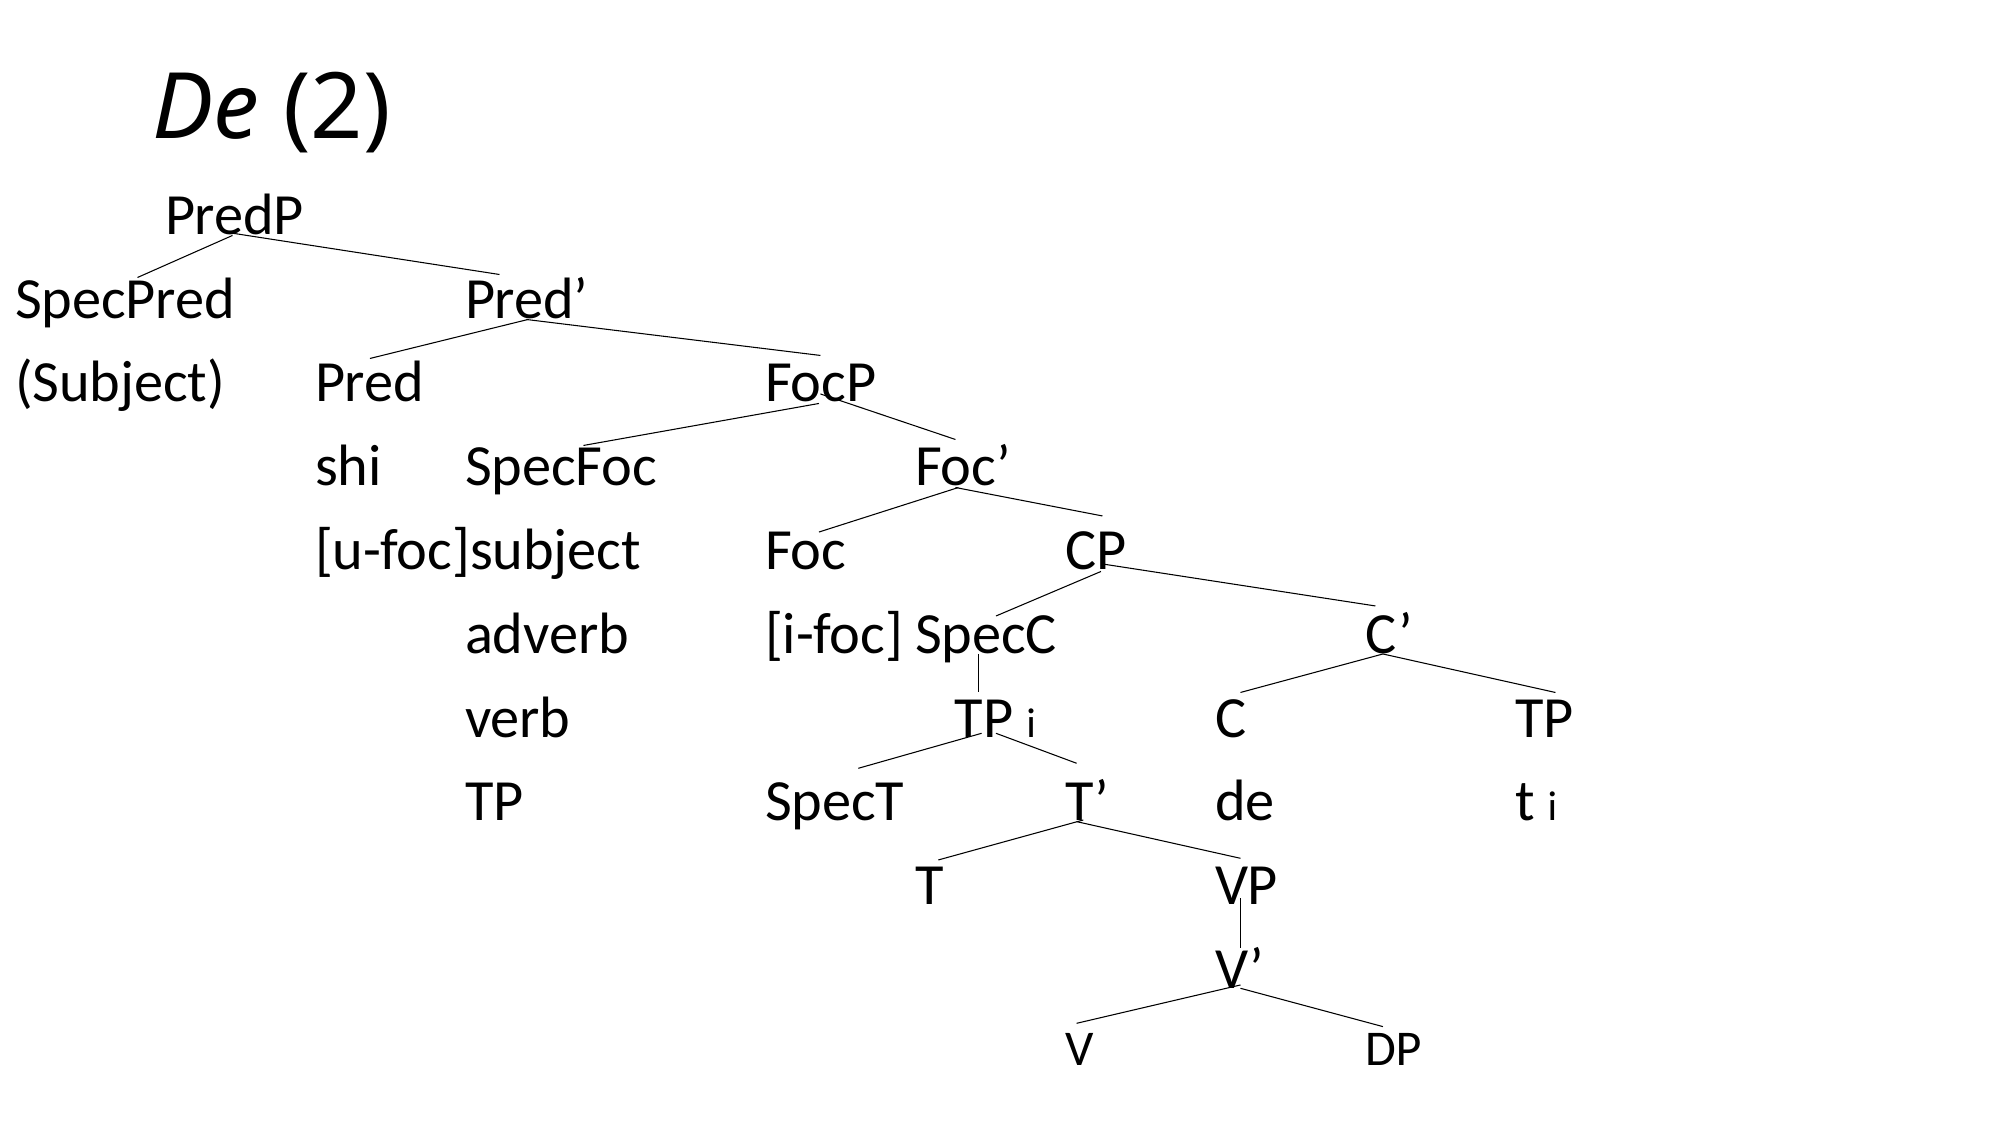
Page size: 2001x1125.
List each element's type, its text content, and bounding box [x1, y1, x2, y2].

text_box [858, 733, 982, 769]
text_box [1240, 988, 1383, 1027]
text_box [818, 487, 959, 532]
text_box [1076, 984, 1241, 1024]
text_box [938, 819, 1084, 860]
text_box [526, 319, 821, 356]
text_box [137, 235, 233, 278]
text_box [995, 733, 1077, 764]
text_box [820, 393, 956, 440]
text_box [1076, 821, 1241, 859]
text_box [1382, 653, 1556, 693]
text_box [369, 319, 528, 359]
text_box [1240, 653, 1382, 693]
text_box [1102, 563, 1376, 606]
title De (2) [137, 0, 1863, 176]
list PredP SpecPred Pred’ (Subject) Pred FocP shi SpecFoc Foc’ [u-foc]subject Foc CP adverb [i-foc] SpecC C’ verb TP i C TP TP SpecT T’ de t i T VP V’ V DP [0, 176, 2000, 1125]
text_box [995, 571, 1101, 616]
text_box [955, 487, 1103, 516]
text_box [227, 232, 500, 275]
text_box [583, 403, 819, 446]
